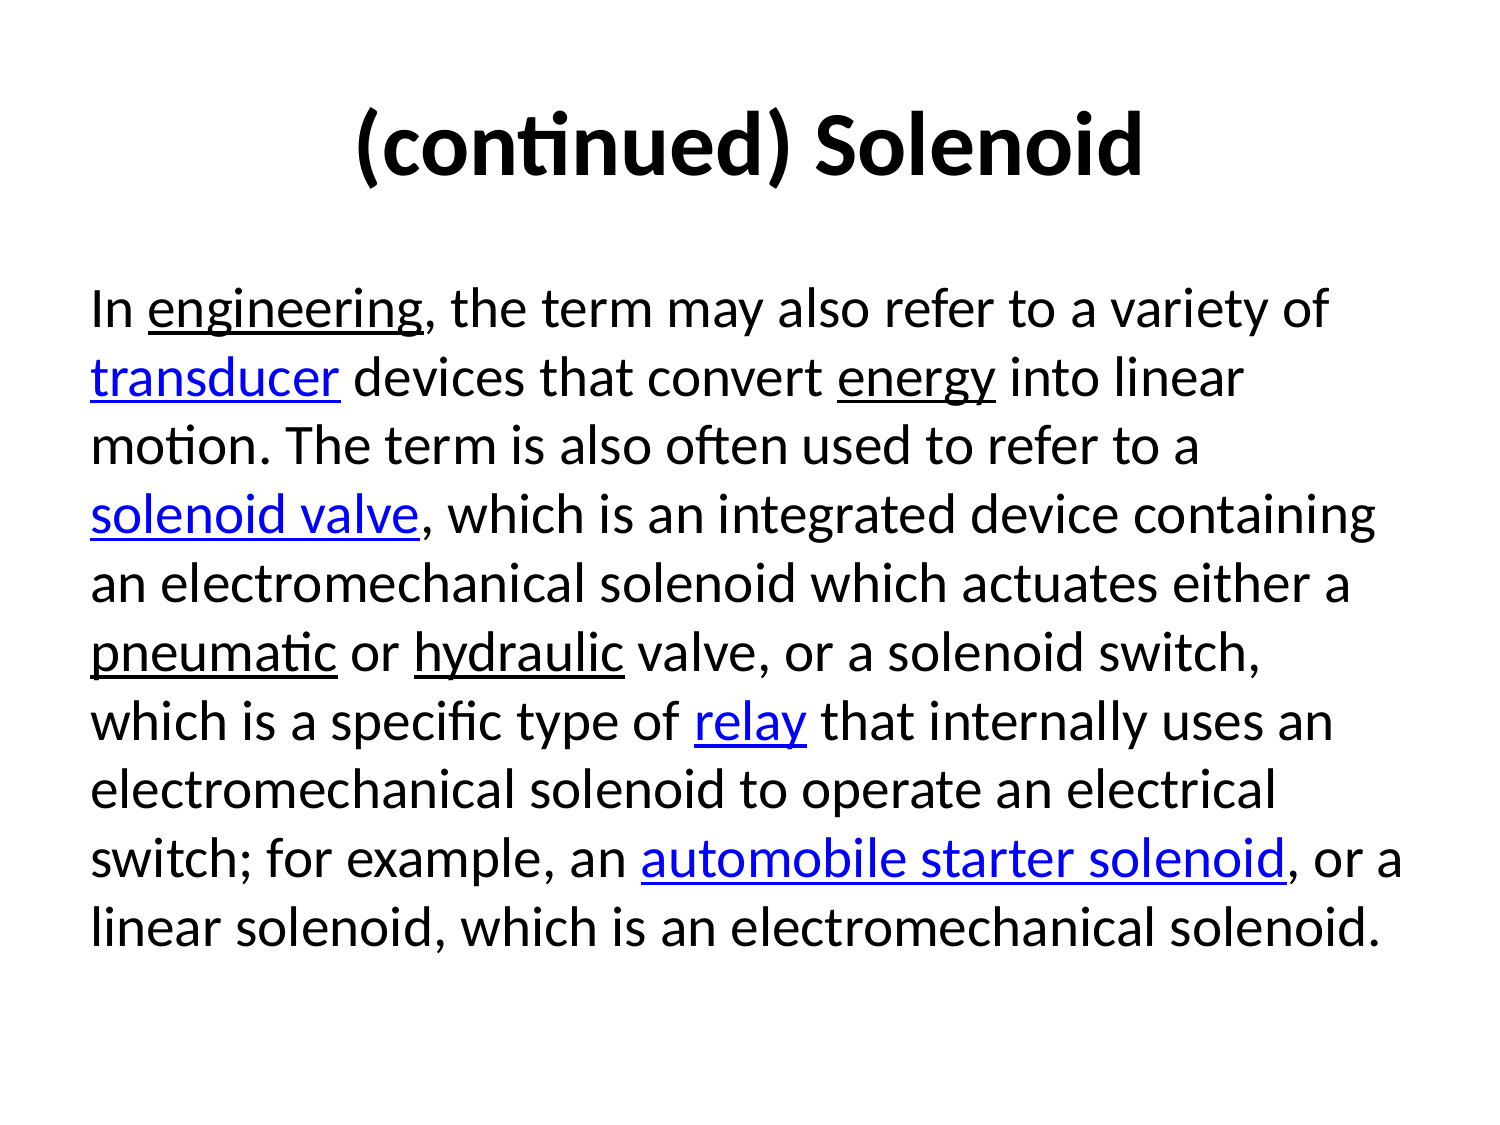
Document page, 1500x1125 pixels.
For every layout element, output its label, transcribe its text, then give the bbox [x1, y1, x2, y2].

title (continued) Solenoid [75, 45, 1425, 233]
list In engineering, the term may also refer to a variety of transducer devices that convert energy into linear motion. The term is also often used to refer to a solenoid valve, which is an integrated device containing an electromechanical solenoid which actuates either a pneumatic or hydraulic valve, or a solenoid switch, which is a specific type of relay that internally uses an electromechanical solenoid to operate an electrical switch; for example, an automobile starter solenoid, or a linear solenoid, which is an electromechanical solenoid. [75, 262, 1425, 1005]
